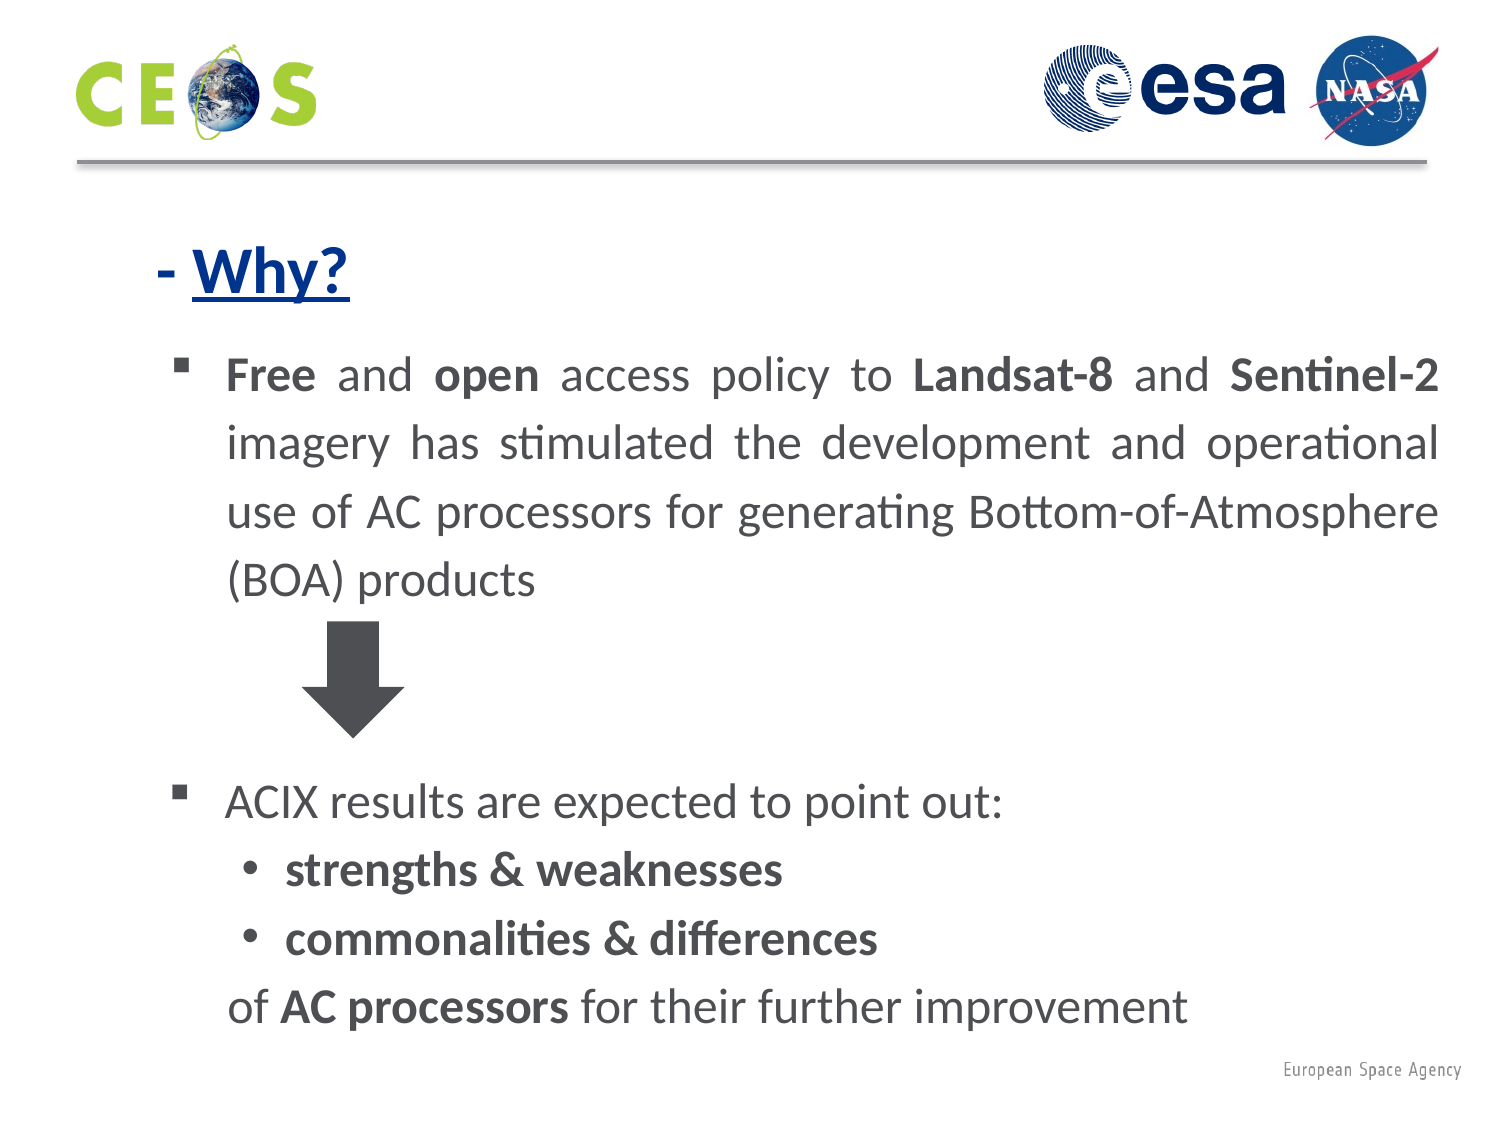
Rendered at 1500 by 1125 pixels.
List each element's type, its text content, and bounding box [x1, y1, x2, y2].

text_box ACIX results are expected to point out: strengths & weaknesses commonalities & differences of AC processors for their further improvement [153, 752, 1399, 1041]
picture [1264, 1054, 1500, 1093]
text_box [299, 619, 407, 741]
picture [76, 44, 316, 140]
picture [1031, 41, 1296, 136]
text_box Free and open access policy to Landsat-8 and Sentinel-2 imagery has stimulated the development and operational use of AC processors for generating Bottom-of-Atmosphere (BOA) products [155, 325, 1455, 614]
picture [1304, 31, 1439, 148]
title - Why? [141, 218, 1049, 315]
